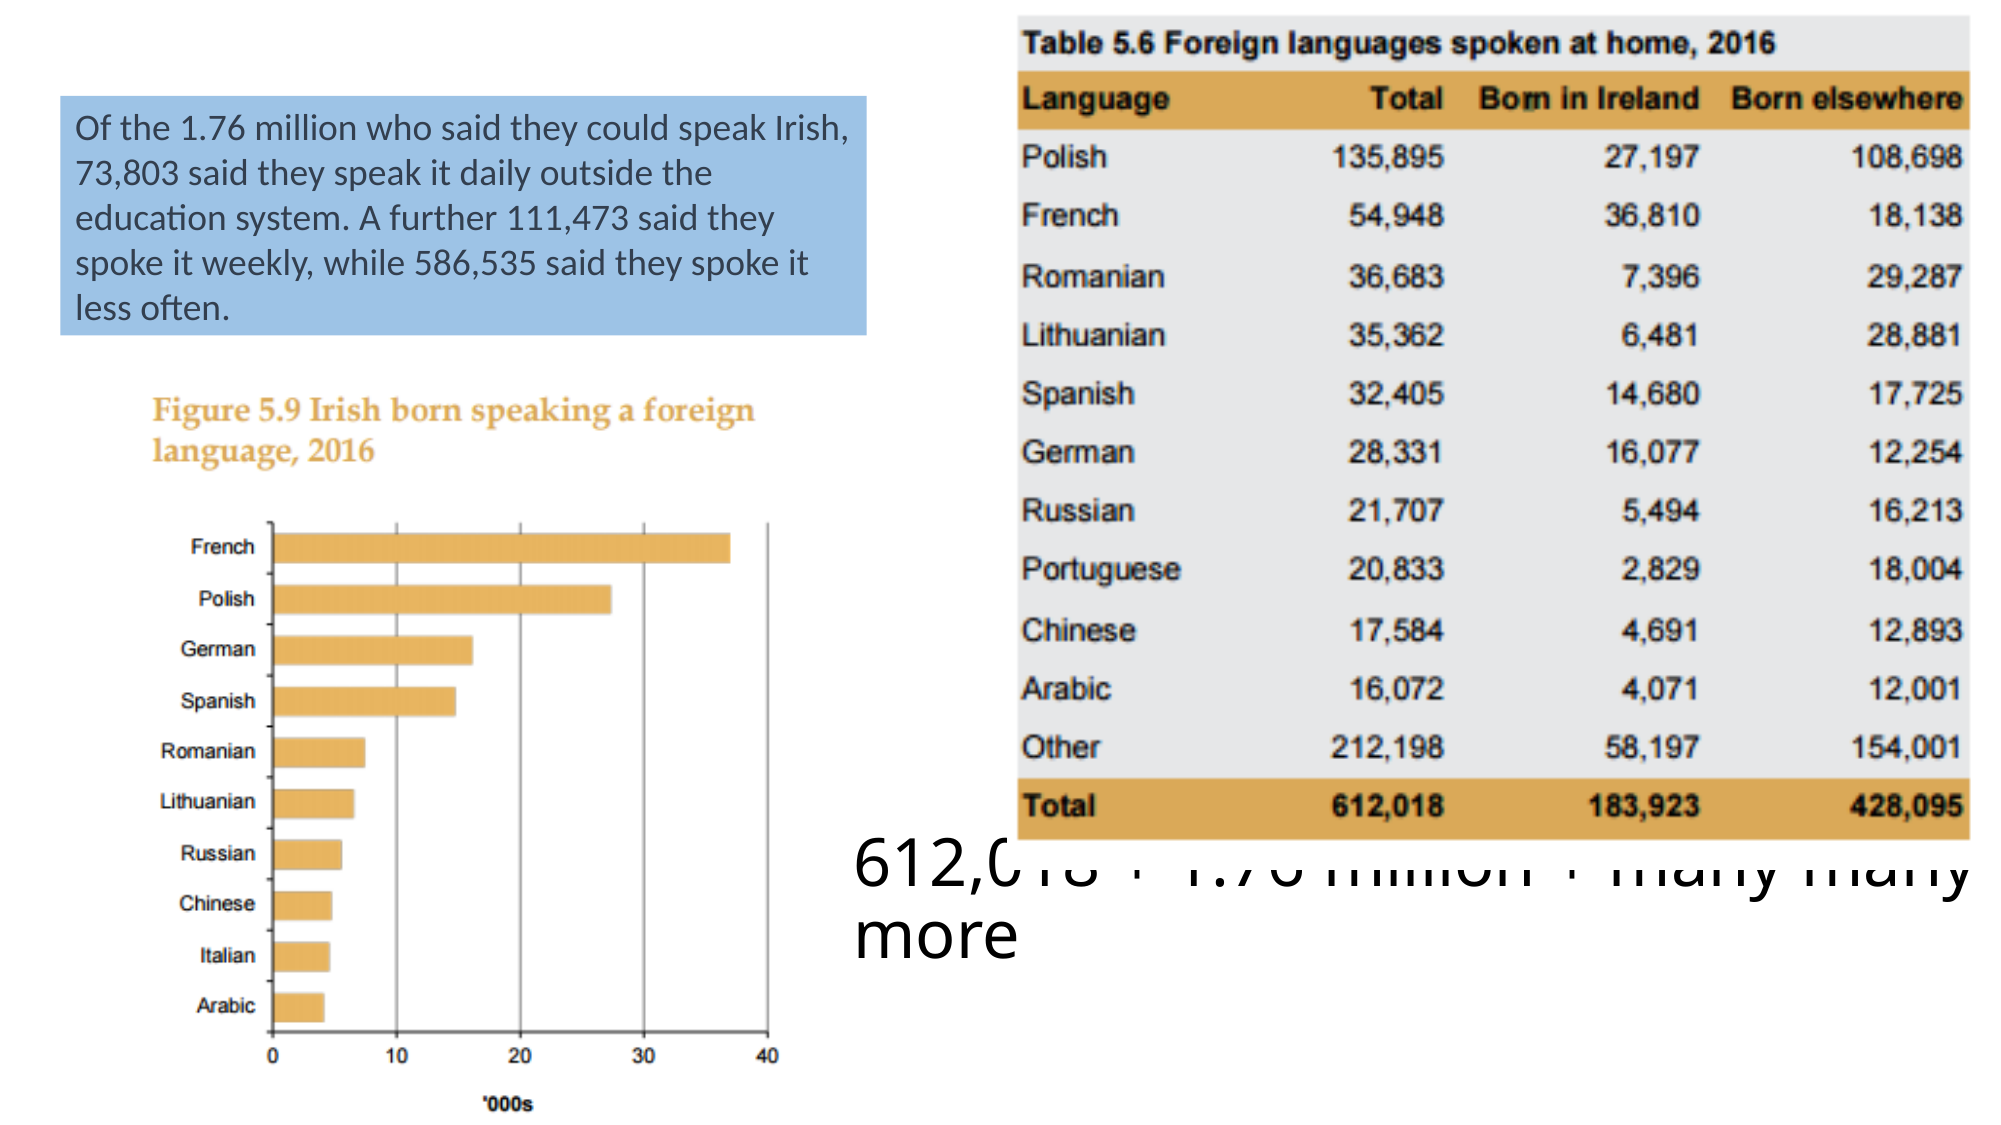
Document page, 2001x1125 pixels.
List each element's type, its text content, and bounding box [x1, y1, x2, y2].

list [140, 375, 839, 1125]
picture [1007, 0, 2000, 870]
title 612,018 + 1.76 million + many many more [839, 772, 2000, 1030]
text_box Of the 1.76 million who said they could speak Irish, 73,803 said they speak it daily outside the education system. A further 111,473 said they spoke it weekly, while 586,535 said they spoke it less often. [60, 95, 867, 336]
